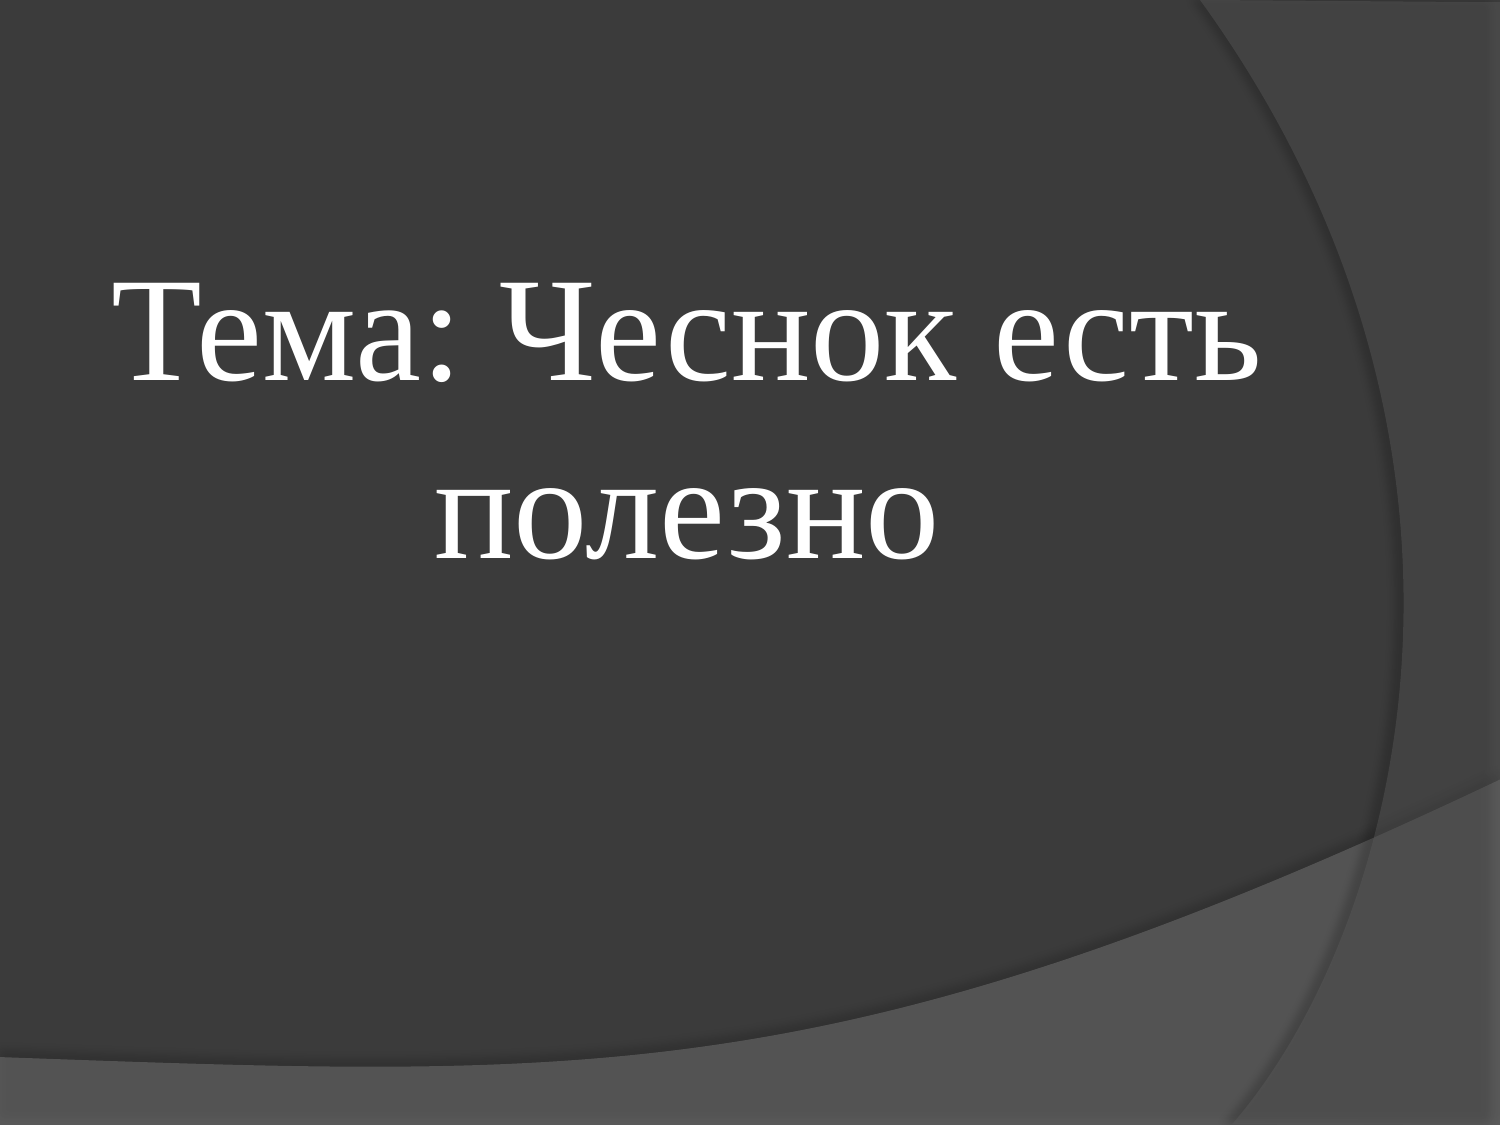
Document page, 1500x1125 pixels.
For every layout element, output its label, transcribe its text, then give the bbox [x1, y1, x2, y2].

title Тема: Чеснок есть полезно [75, 45, 1300, 598]
